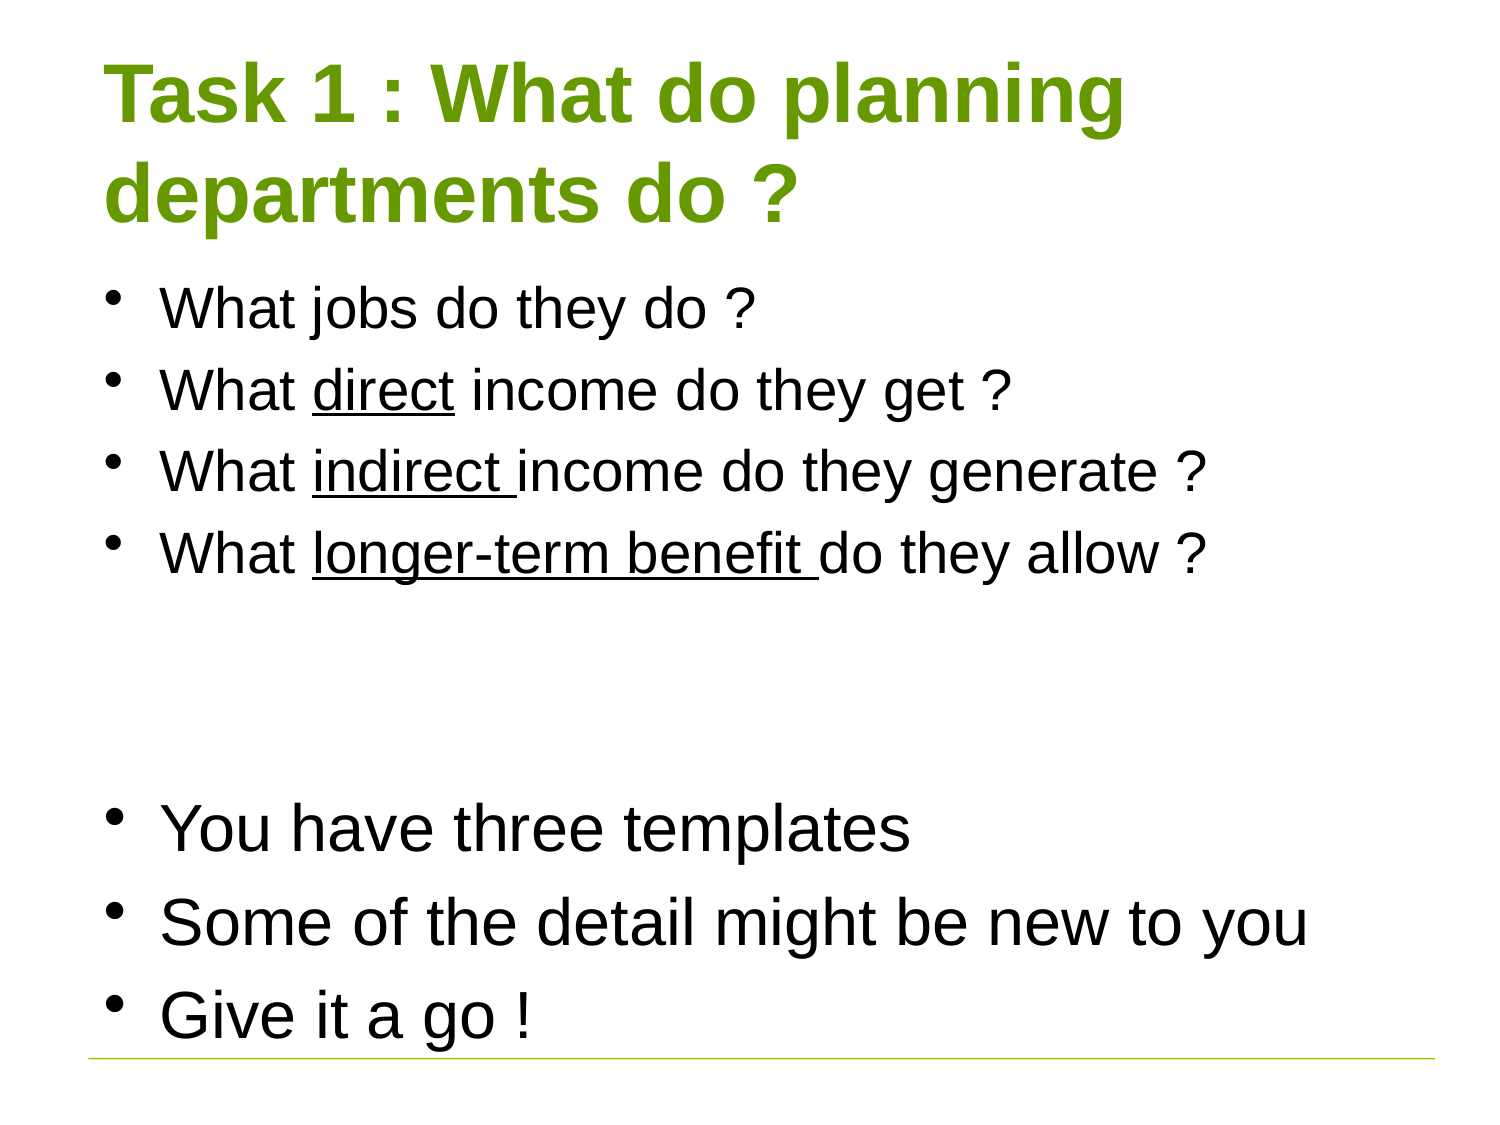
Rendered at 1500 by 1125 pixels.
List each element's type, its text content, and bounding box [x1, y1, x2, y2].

list What jobs do they do ? What direct income do they get ? What indirect income do they generate ? What longer-term benefit do they allow ? You have three templates Some of the detail might be new to you Give it a go ! [88, 262, 1439, 1005]
title Task 1 : What do planning departments do ? [88, 45, 1439, 233]
